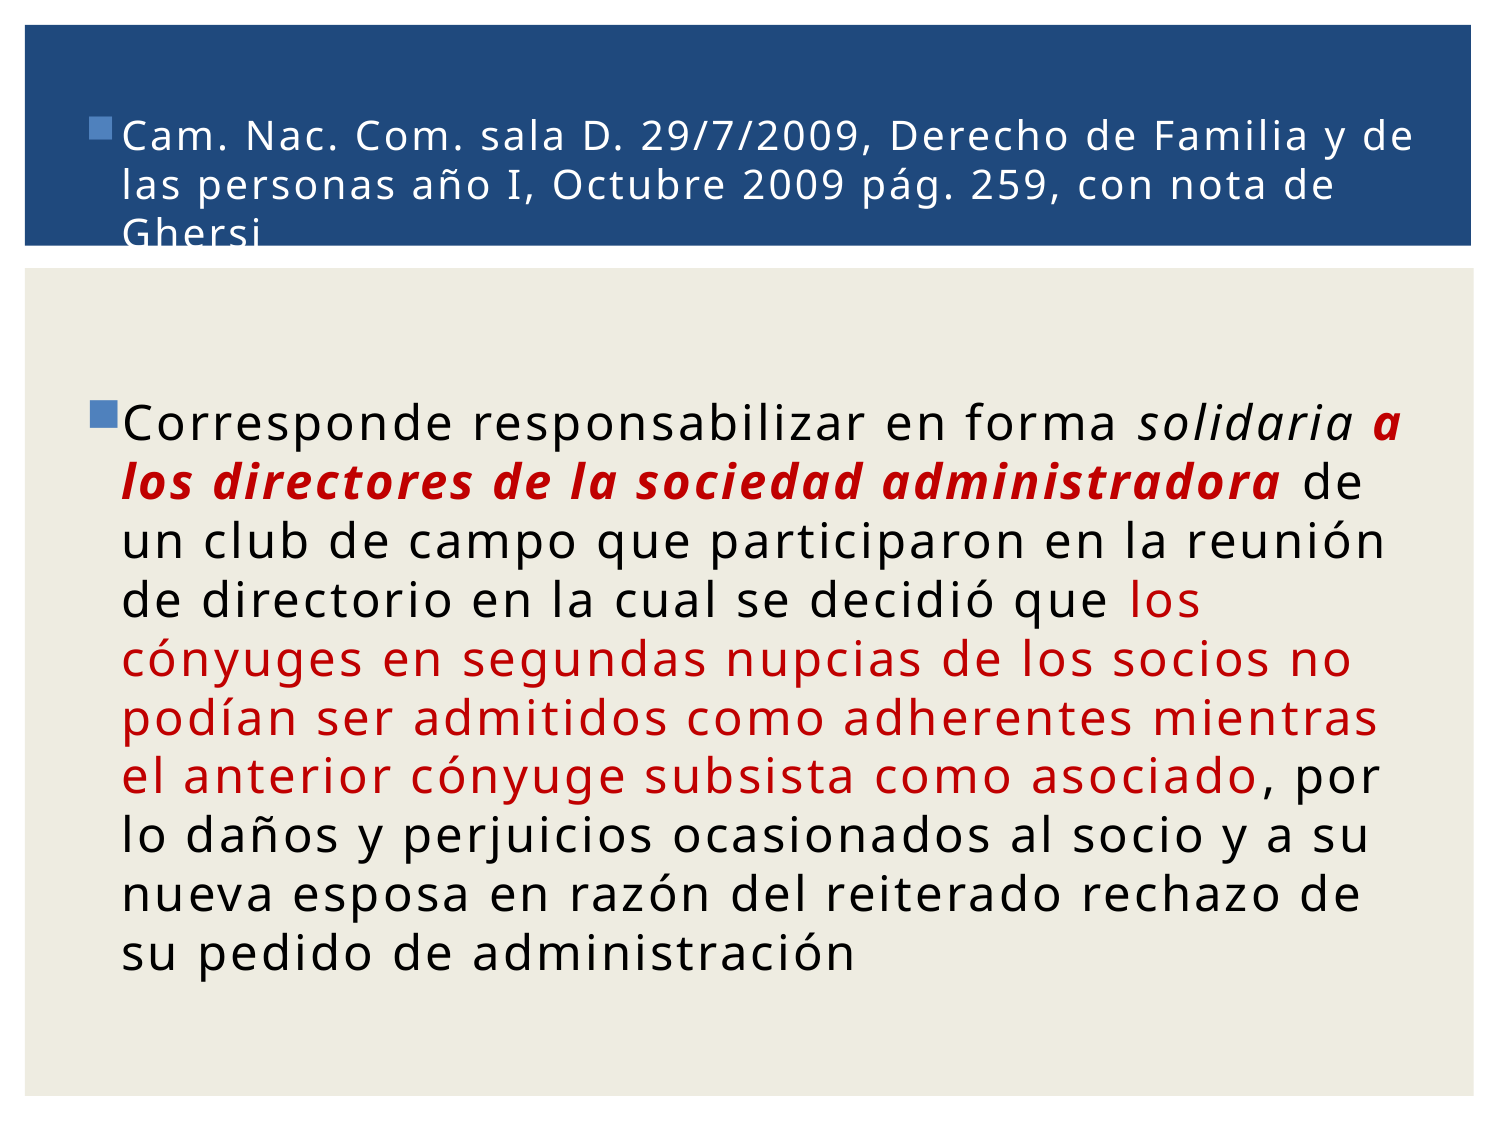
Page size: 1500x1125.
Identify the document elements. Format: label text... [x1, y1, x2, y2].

list Cam. Nac. Com. sala D. 29/7/2009, Derecho de Familia y de las personas año I, Octubre 2009 pág. 259, con nota de Ghersi Corresponde responsabilizar en forma solidaria a los directores de la sociedad administradora de un club de campo que participaron en la reunión de directorio en la cual se decidió que los cónyuges en segundas nupcias de los socios no podían ser admitidos como adherentes mientras el anterior cónyuge subsista como asociado, por lo daños y perjuicios ocasionados al socio y a su nueva esposa en razón del reiterado rechazo de su pedido de administración [62, 101, 1442, 1005]
